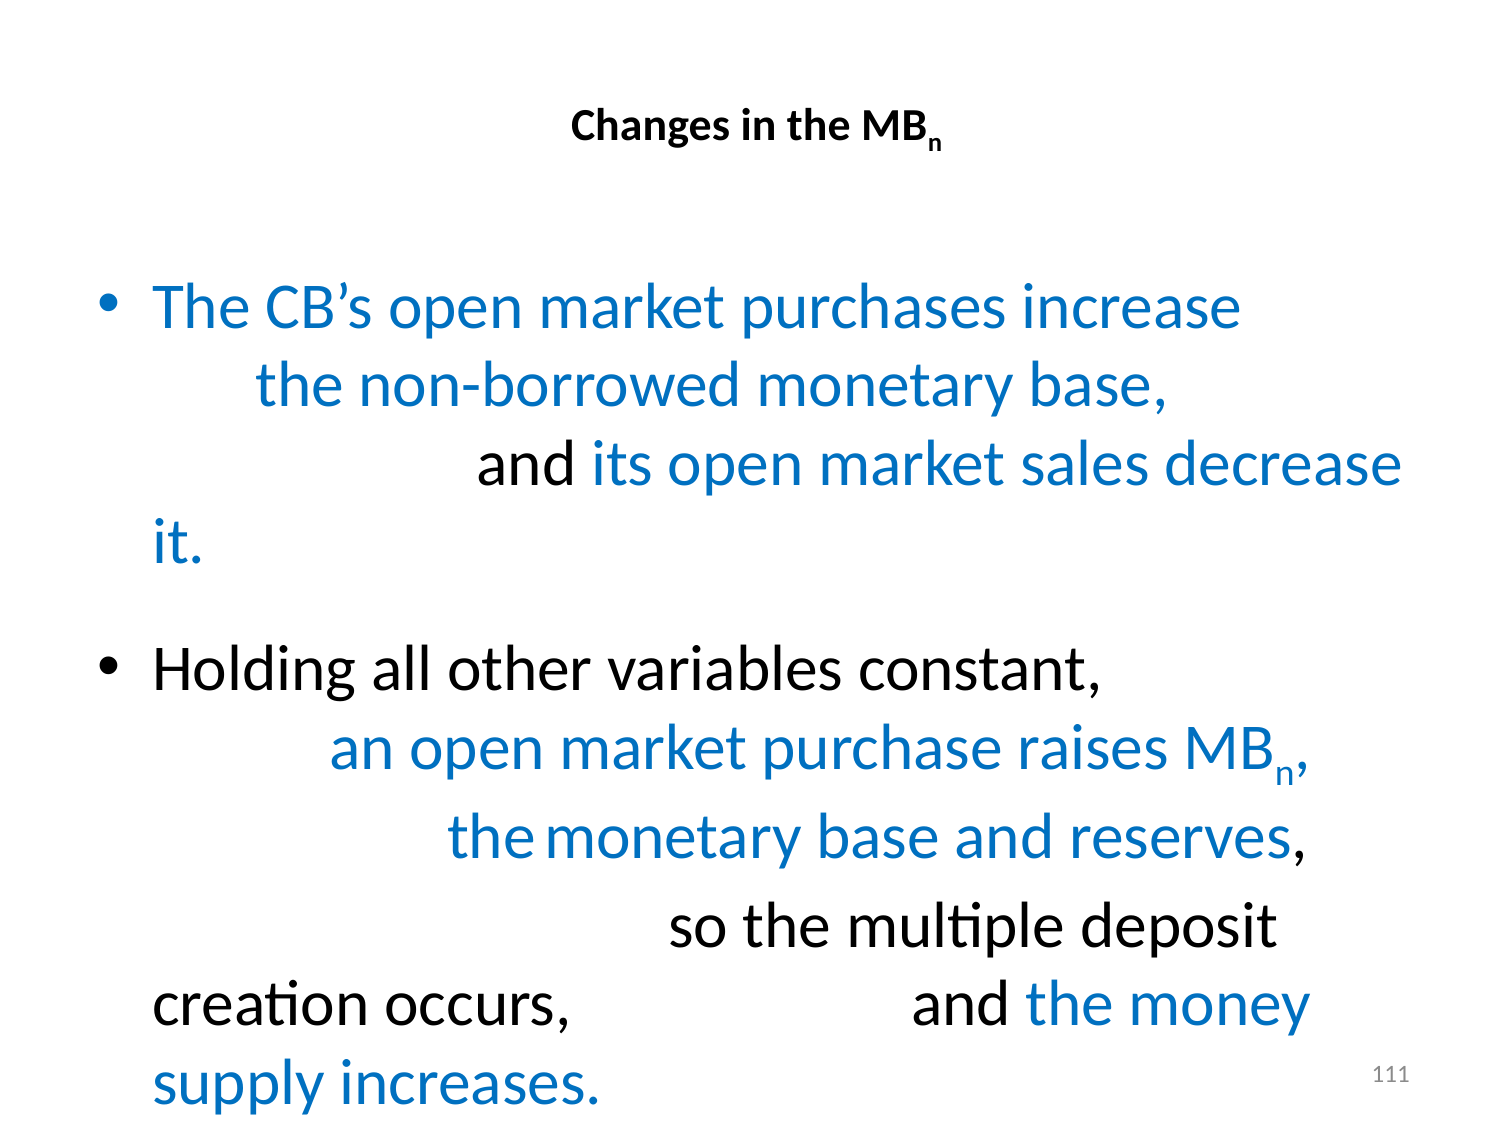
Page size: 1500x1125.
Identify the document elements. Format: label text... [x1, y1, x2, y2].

slide_number 111 [1074, 1042, 1425, 1103]
title Changes in the MBn [64, 30, 1459, 220]
list The CB’s open market purchases increase the non-borrowed monetary base, and its open market sales decrease it. Holding all other variables constant, an open market purchase raises MBn, the monetary base and reserves, so the multiple deposit creation occurs, and the money supply increases. [82, 255, 1430, 1125]
